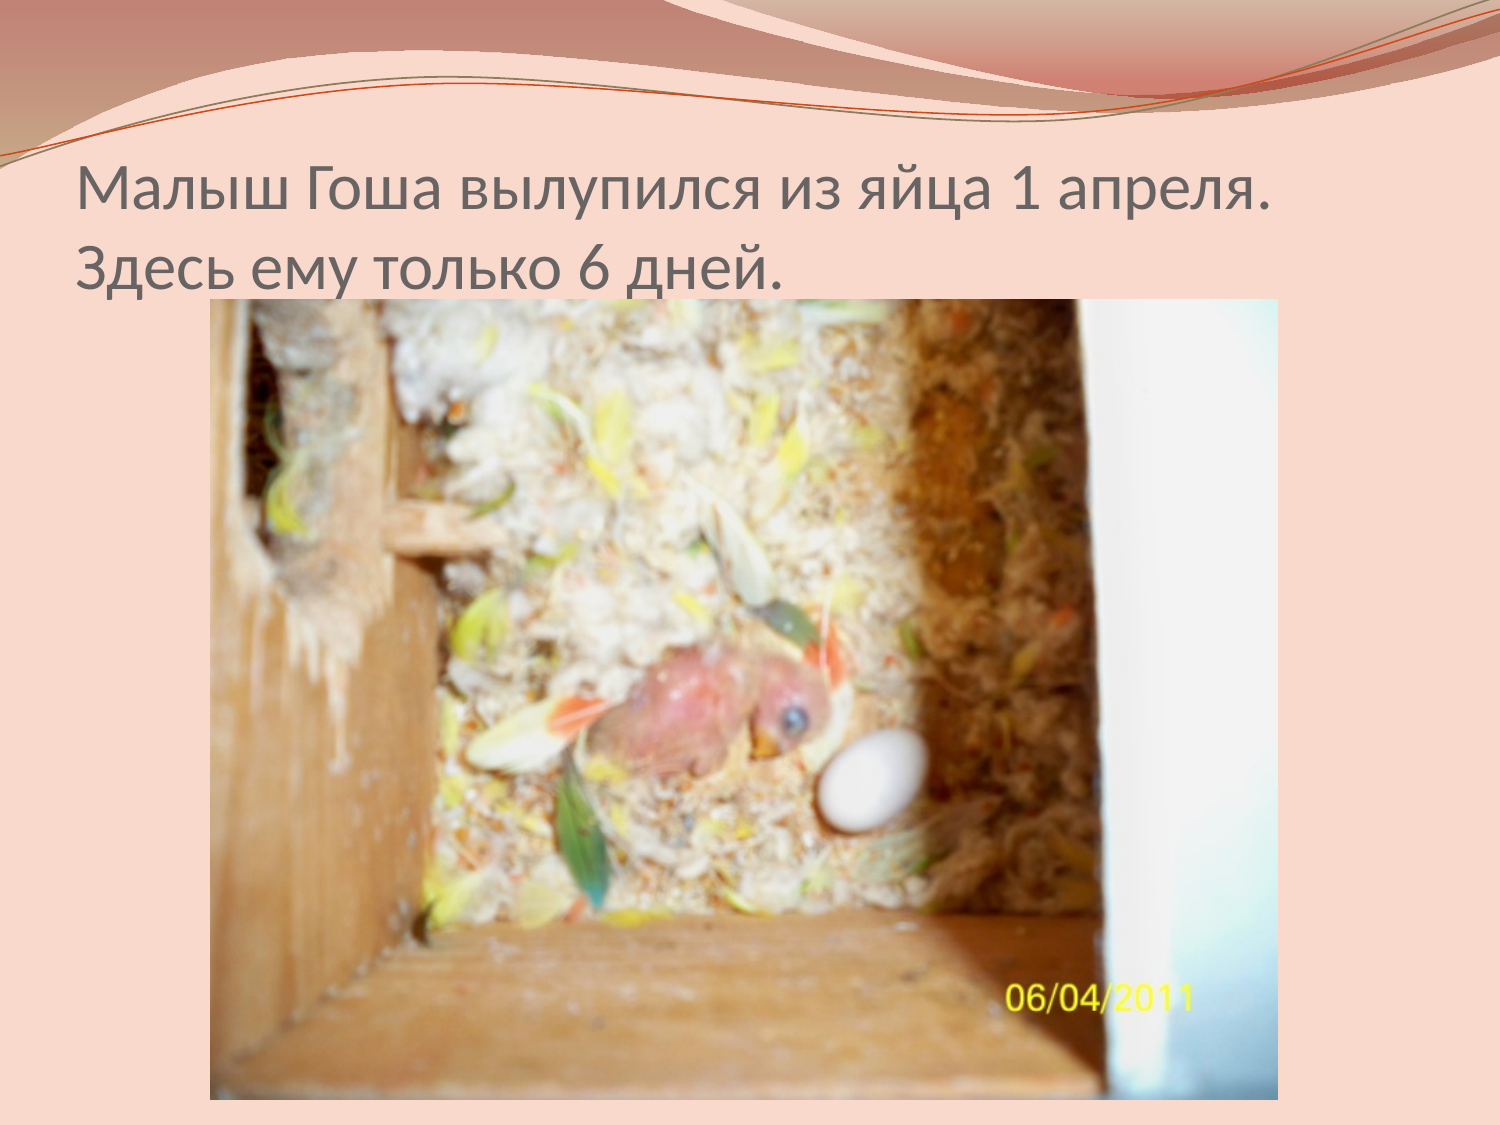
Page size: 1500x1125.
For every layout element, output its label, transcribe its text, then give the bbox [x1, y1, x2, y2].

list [210, 299, 1278, 1100]
title Малыш Гоша вылупился из яйца 1 апреля. Здесь ему только 6 дней. [75, 115, 1425, 303]
